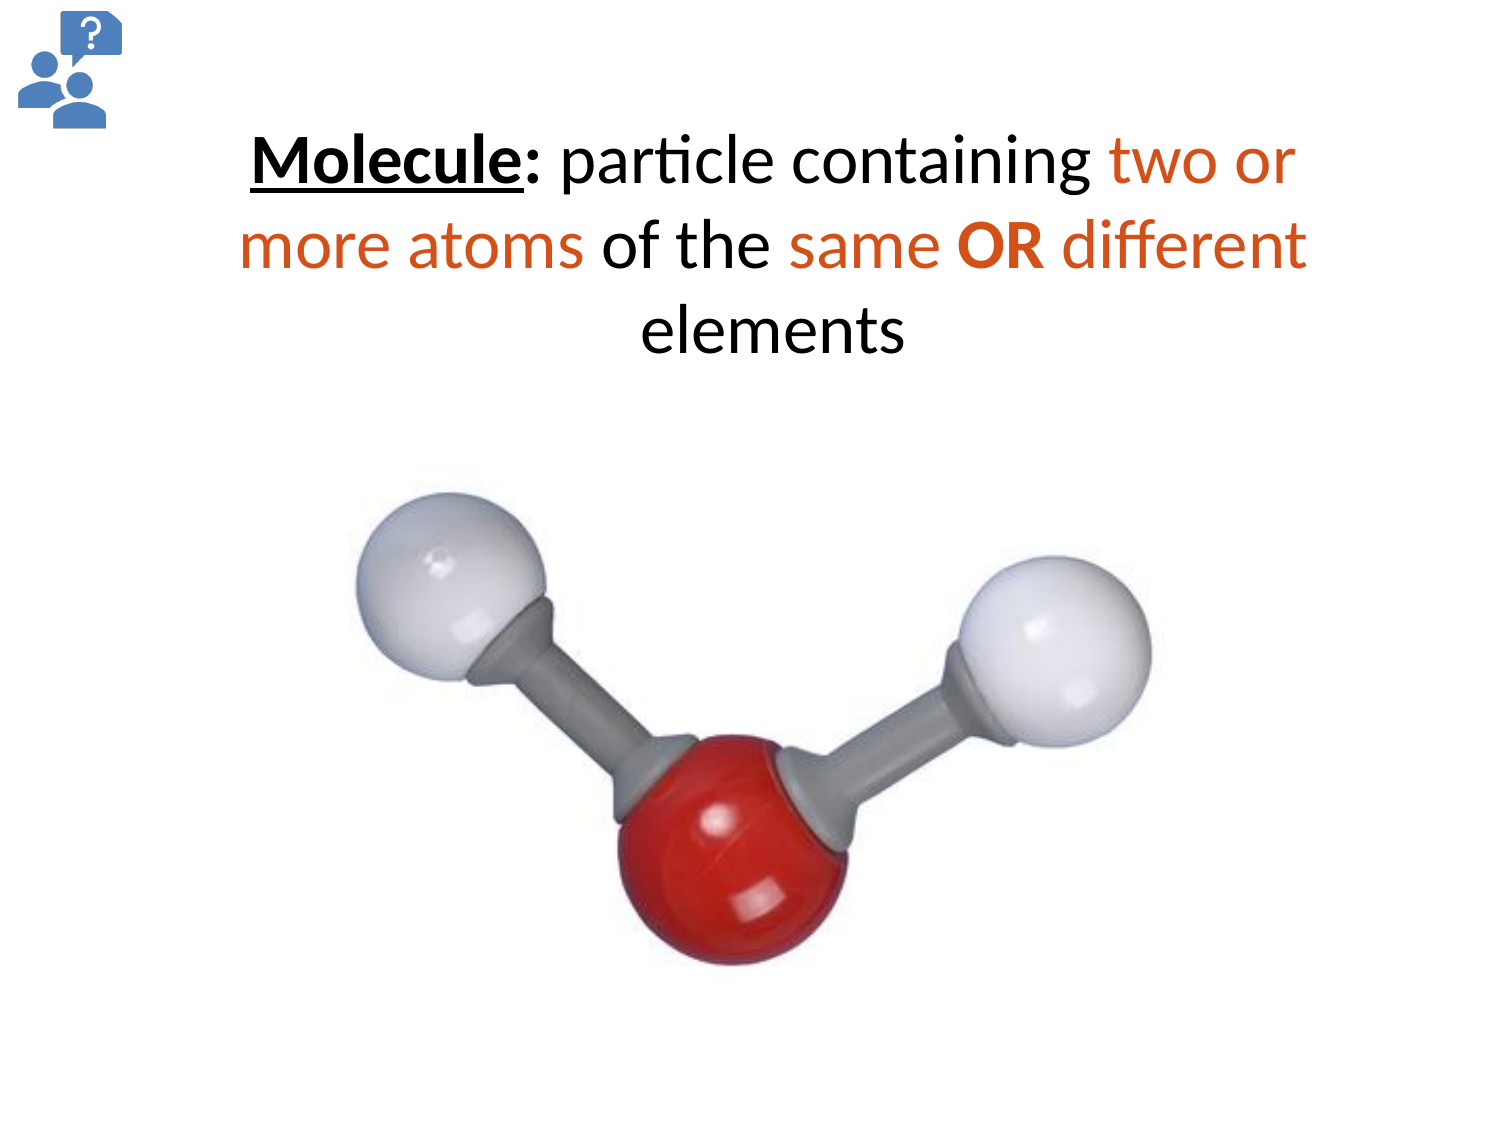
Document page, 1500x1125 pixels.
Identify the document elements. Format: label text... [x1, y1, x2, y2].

picture [249, 366, 1251, 1032]
text_box Molecule: particle containing two or more atoms of the same OR different elements [201, 98, 1346, 383]
text_box [0, 0, 140, 140]
